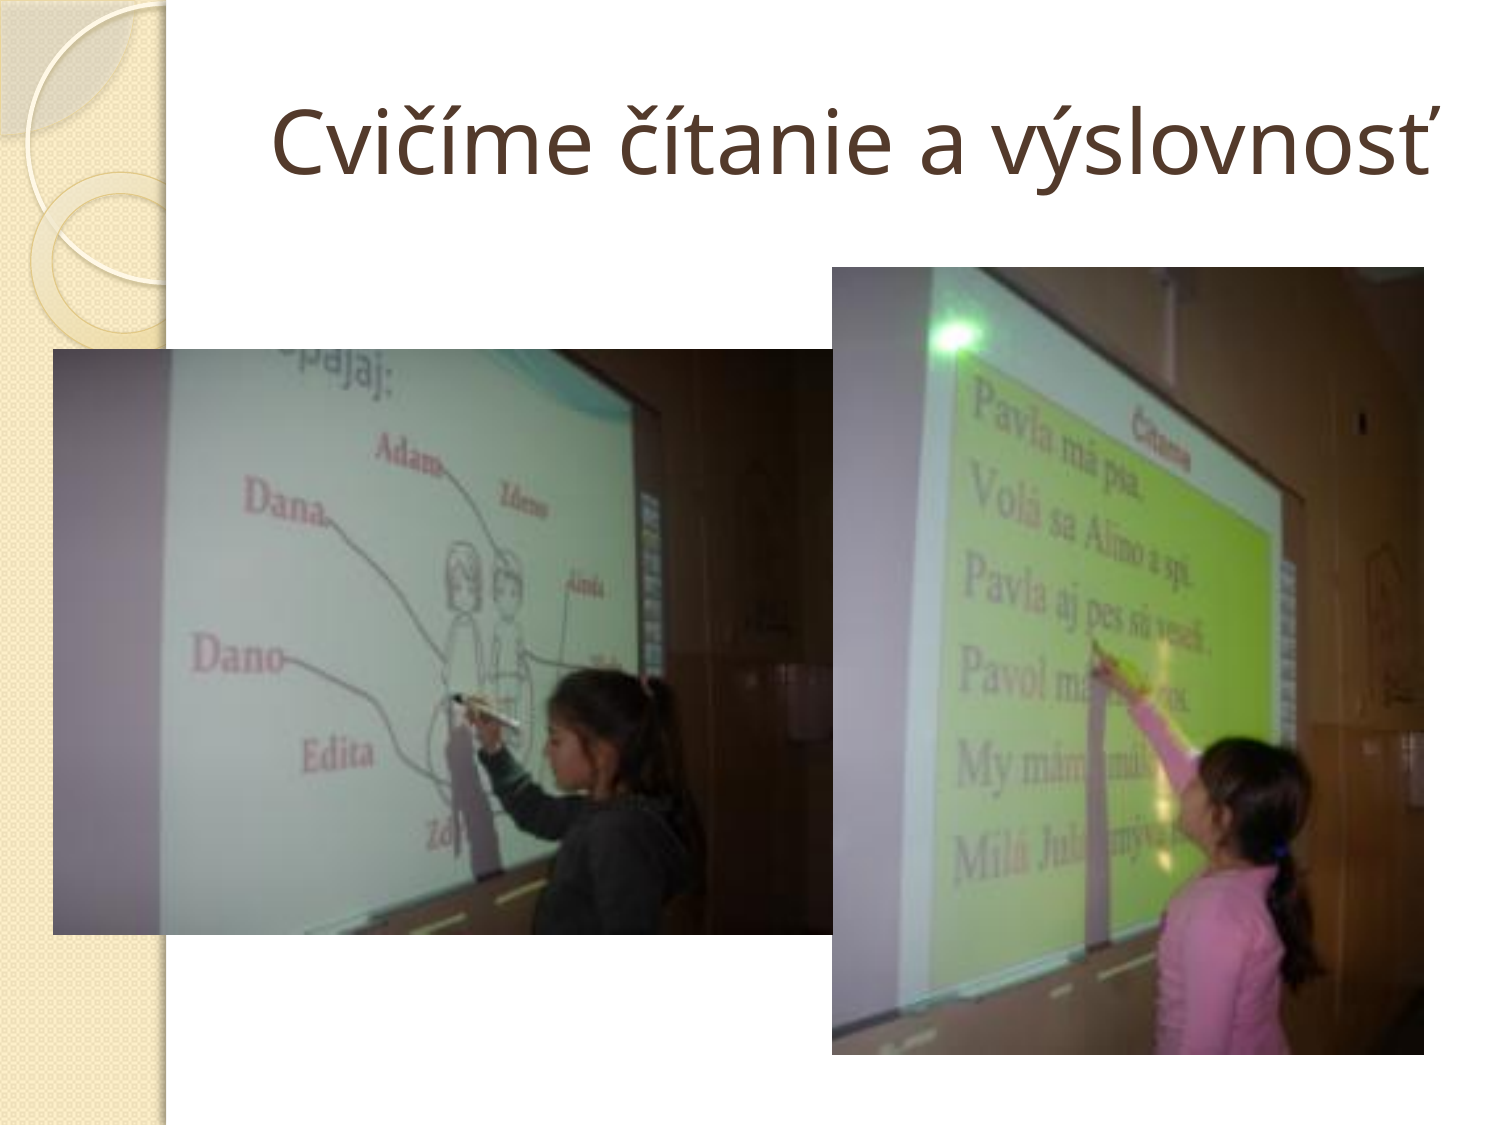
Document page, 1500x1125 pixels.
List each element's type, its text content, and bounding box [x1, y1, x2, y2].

picture [52, 266, 1424, 1055]
title Cvičíme čítanie a výslovnosť [235, 45, 1466, 233]
